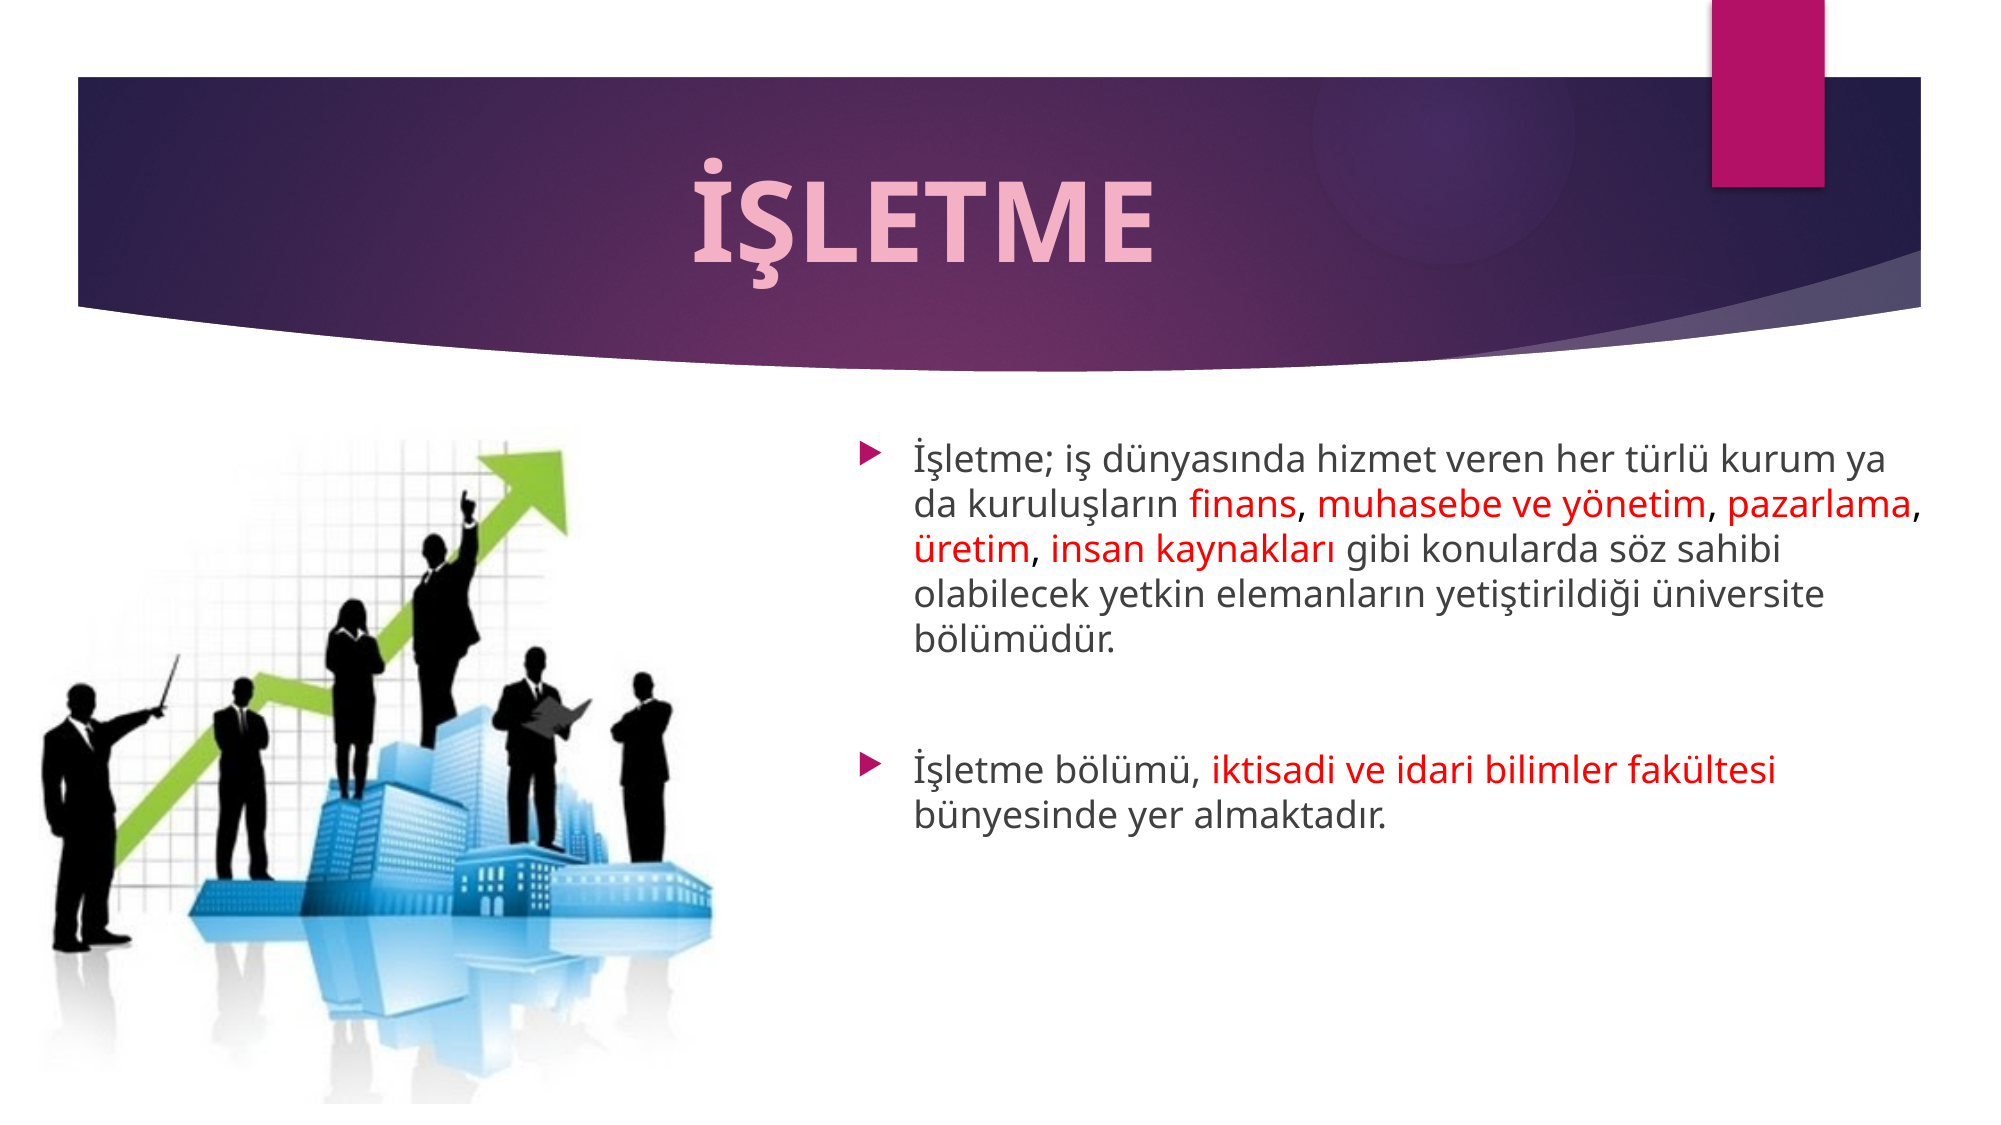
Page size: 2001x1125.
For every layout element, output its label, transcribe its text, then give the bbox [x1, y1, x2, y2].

title İŞLETME [189, 159, 1627, 276]
list İşletme; iş dünyasında hizmet veren her türlü kurum ya da kuruluşların finans, muhasebe ve yönetim, pazarlama, üretim, insan kaynakları gibi konularda söz sahibi olabilecek yetkin elemanların yetiştirildiği üniversite bölümüdür. İşletme bölümü, iktisadi ve idari bilimler fakültesi bünyesinde yer almaktadır. [842, 427, 1942, 988]
picture [38, 426, 716, 1104]
